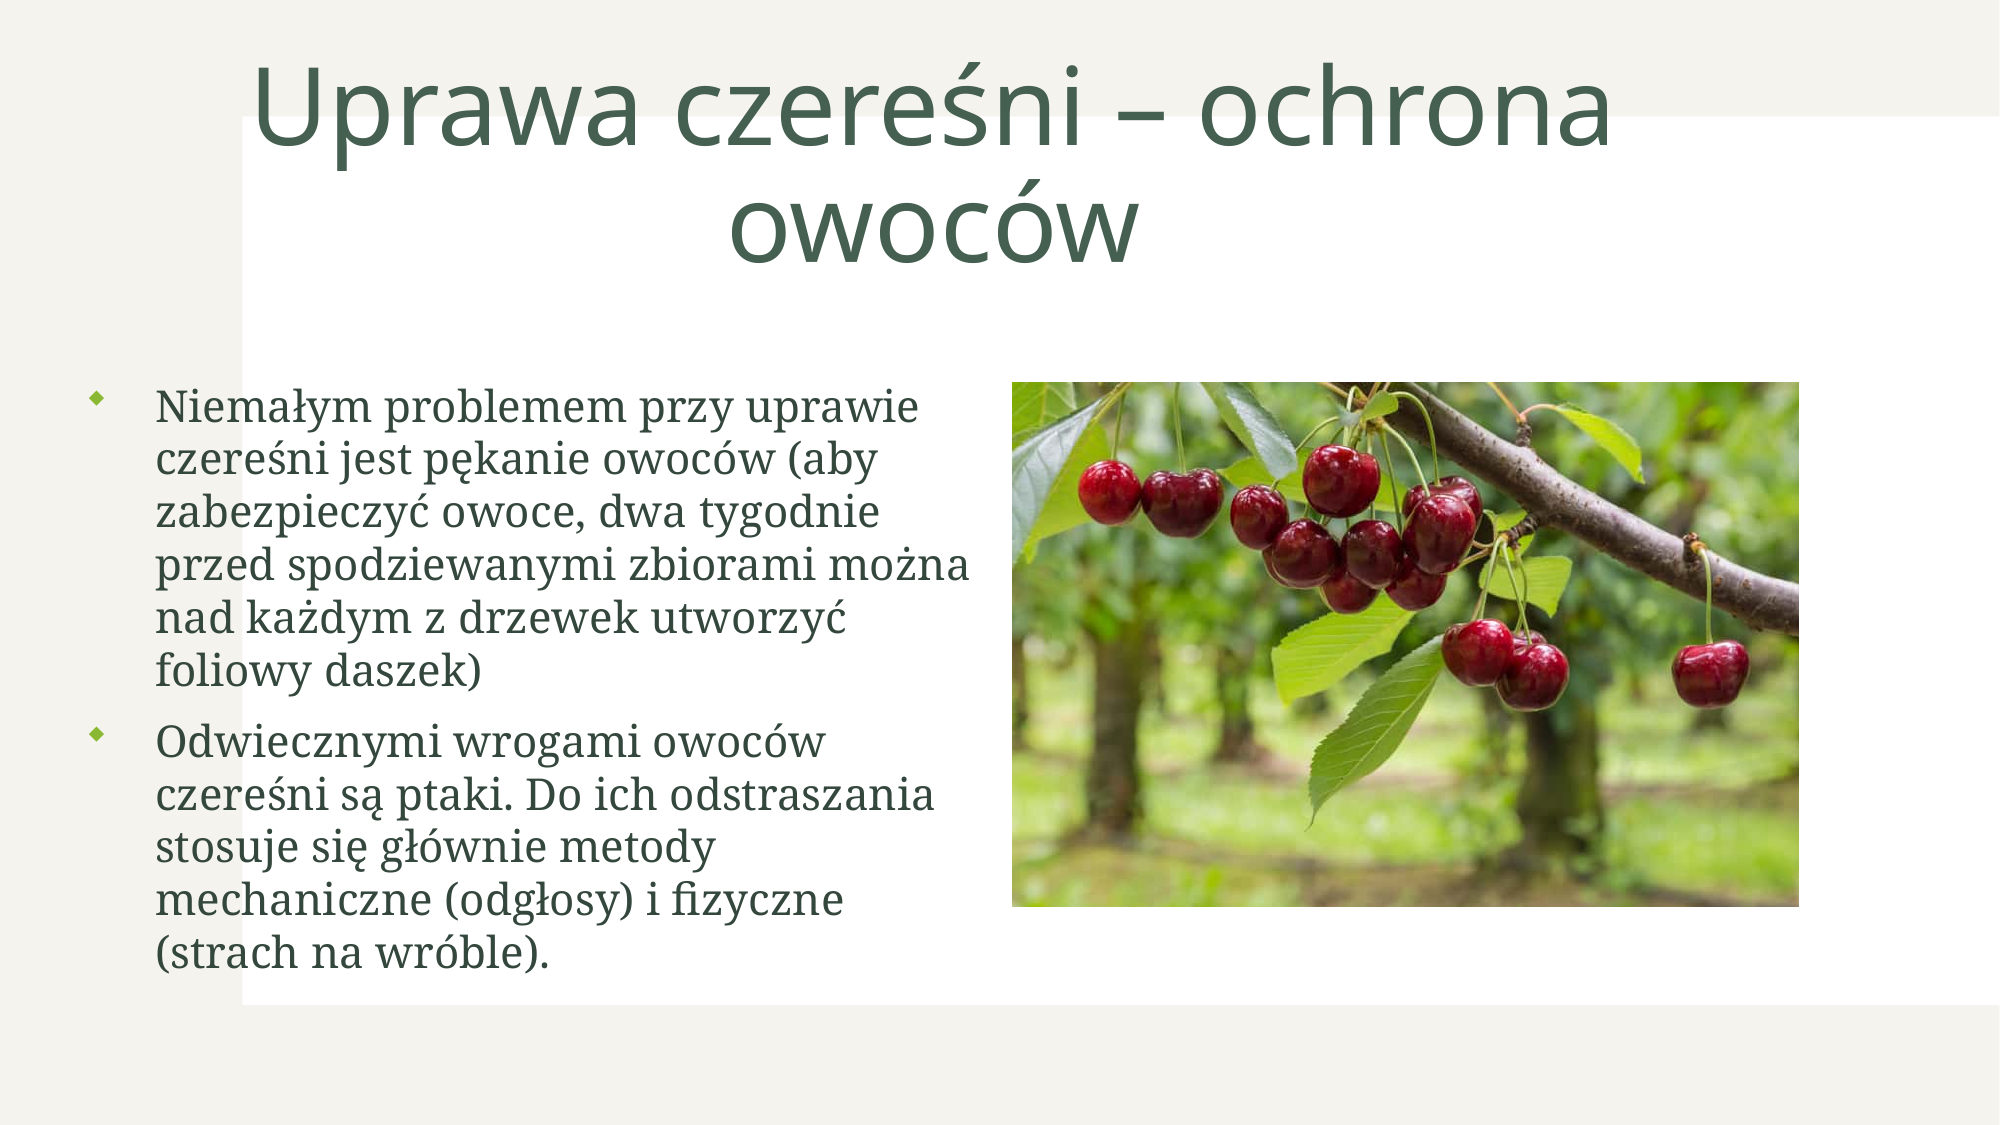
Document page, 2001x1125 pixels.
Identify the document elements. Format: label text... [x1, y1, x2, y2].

list Niemałym problemem przy uprawie czereśni jest pękanie owoców (aby zabezpieczyć owoce, dwa tygodnie przed spodziewanymi zbiorami można nad każdym z drzewek utworzyć foliowy daszek) Odwiecznymi wrogami owoców czereśni są ptaki. Do ich odstraszania stosuje się głównie metody mechaniczne (odgłosy) i fizyczne (strach na wróble). [68, 299, 988, 990]
title Uprawa czereśni – ochrona owoców [68, 59, 1799, 278]
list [1012, 382, 1799, 907]
